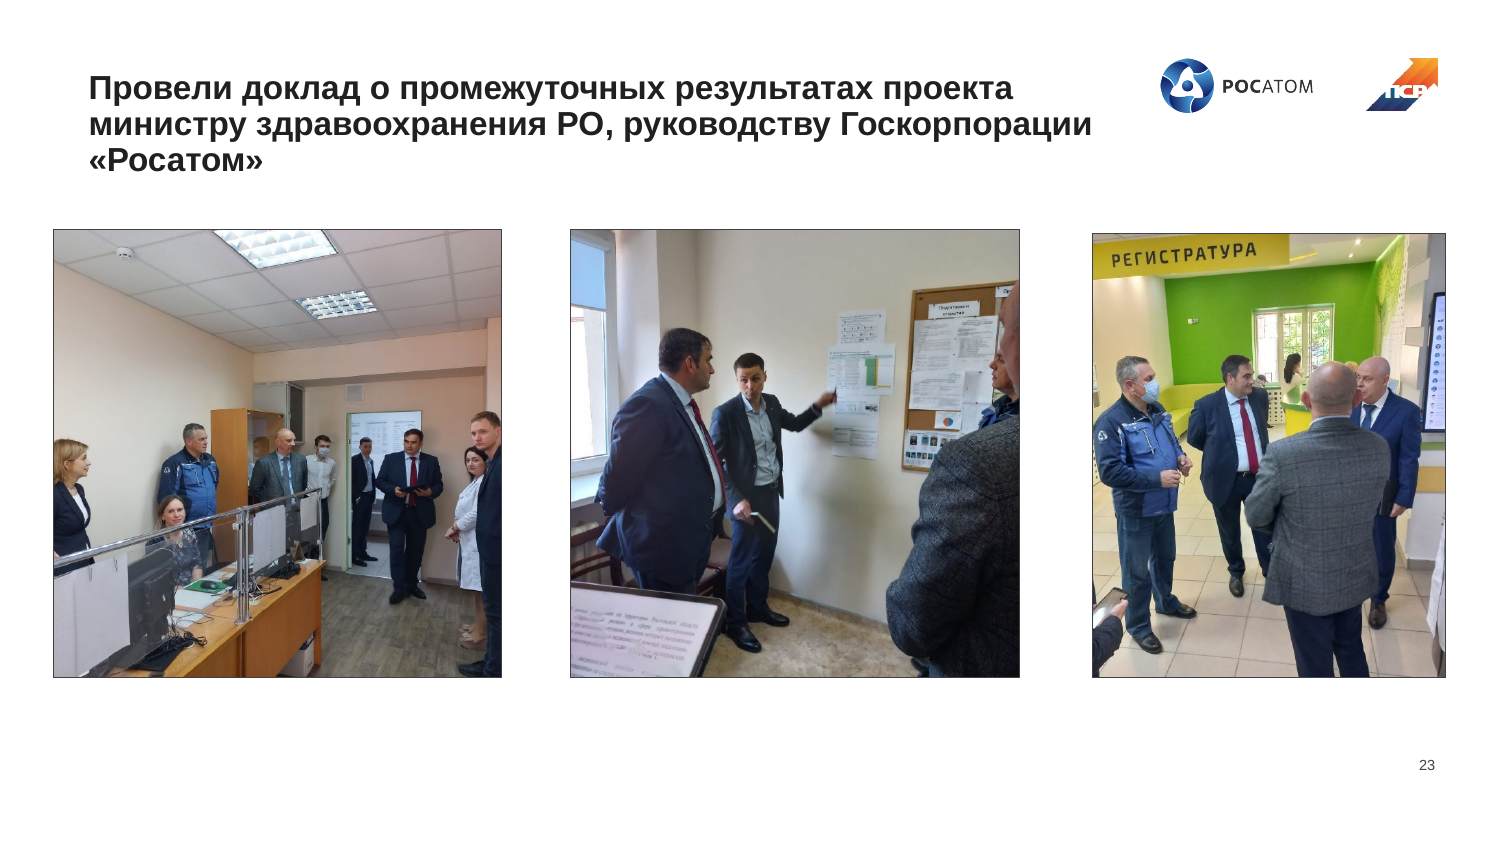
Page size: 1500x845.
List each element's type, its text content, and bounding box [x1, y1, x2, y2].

picture [1160, 58, 1313, 113]
picture [52, 229, 502, 678]
picture [570, 229, 1020, 678]
picture [1365, 58, 1438, 113]
title Провели доклад о промежуточных результатах проекта министру здравоохранения РО, руководству Госкорпорации «Росатом» [88, 70, 1165, 125]
picture [1092, 233, 1446, 678]
